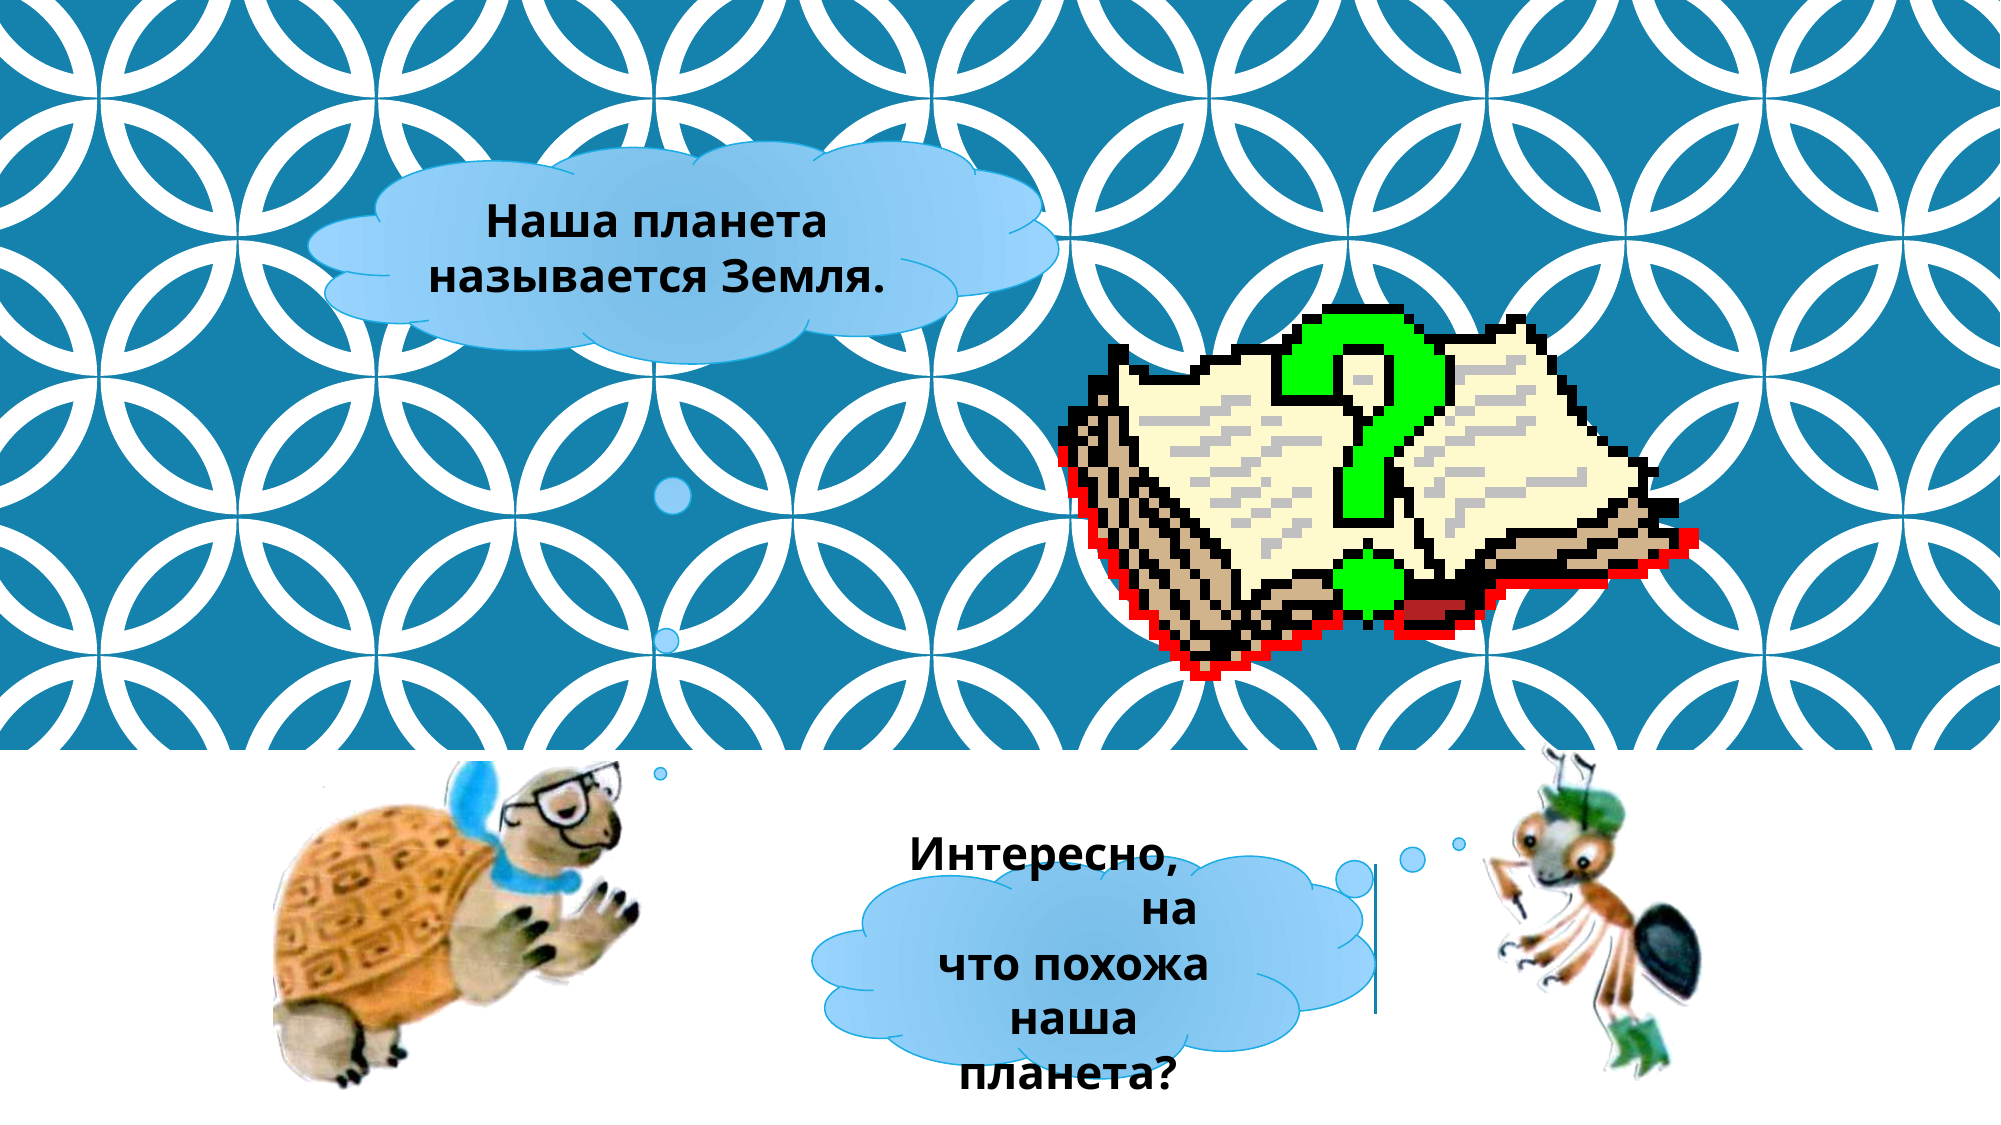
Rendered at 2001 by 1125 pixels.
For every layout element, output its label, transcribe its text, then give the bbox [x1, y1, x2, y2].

text_box Наша планета называется Земля. [653, 627, 680, 655]
picture [1058, 304, 1711, 692]
text_box Наша планета называется Земля. [307, 140, 1060, 365]
text_box Наша планета называется Земля. [653, 476, 693, 516]
picture [1480, 737, 1712, 1090]
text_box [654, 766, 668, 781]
picture [273, 761, 649, 1098]
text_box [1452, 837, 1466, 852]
text_box Интересно, на что похожа наша планета? [811, 855, 1376, 1080]
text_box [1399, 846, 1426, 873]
